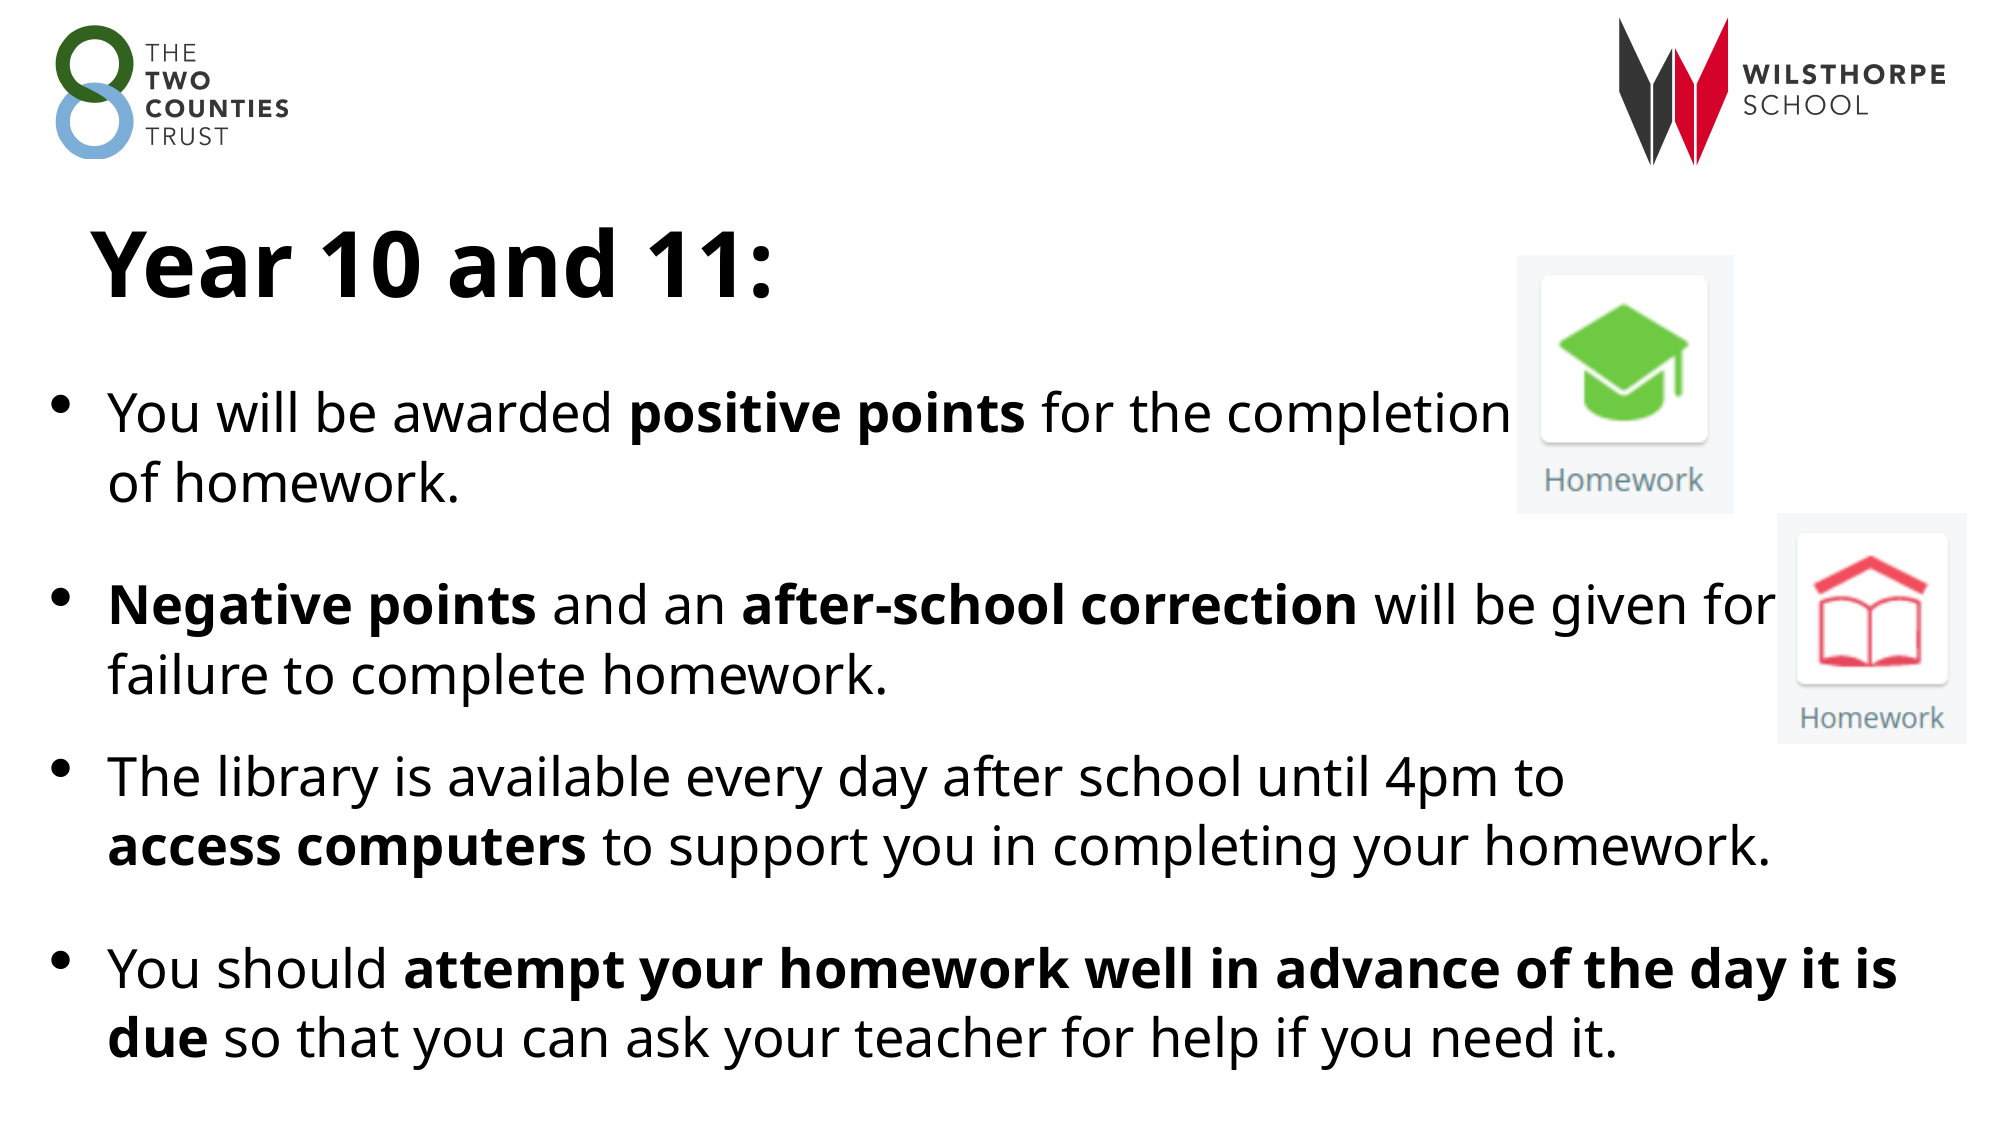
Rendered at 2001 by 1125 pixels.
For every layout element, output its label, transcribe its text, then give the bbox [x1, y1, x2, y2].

picture [36, 24, 312, 159]
text_box Year 10 and 11: [75, 197, 1944, 323]
text_box You will be awarded positive points for the completion of homework. Negative points and an after-school correction will be given for failure to complete homework. The library is available every day after school until 4pm to access computers to support you in completing your homework. You should attempt your homework well in advance of the day it is due so that you can ask your teacher for help if you need it. [36, 366, 1983, 1077]
picture [1596, 5, 1983, 178]
picture [1777, 513, 1967, 744]
picture [1517, 255, 1734, 514]
